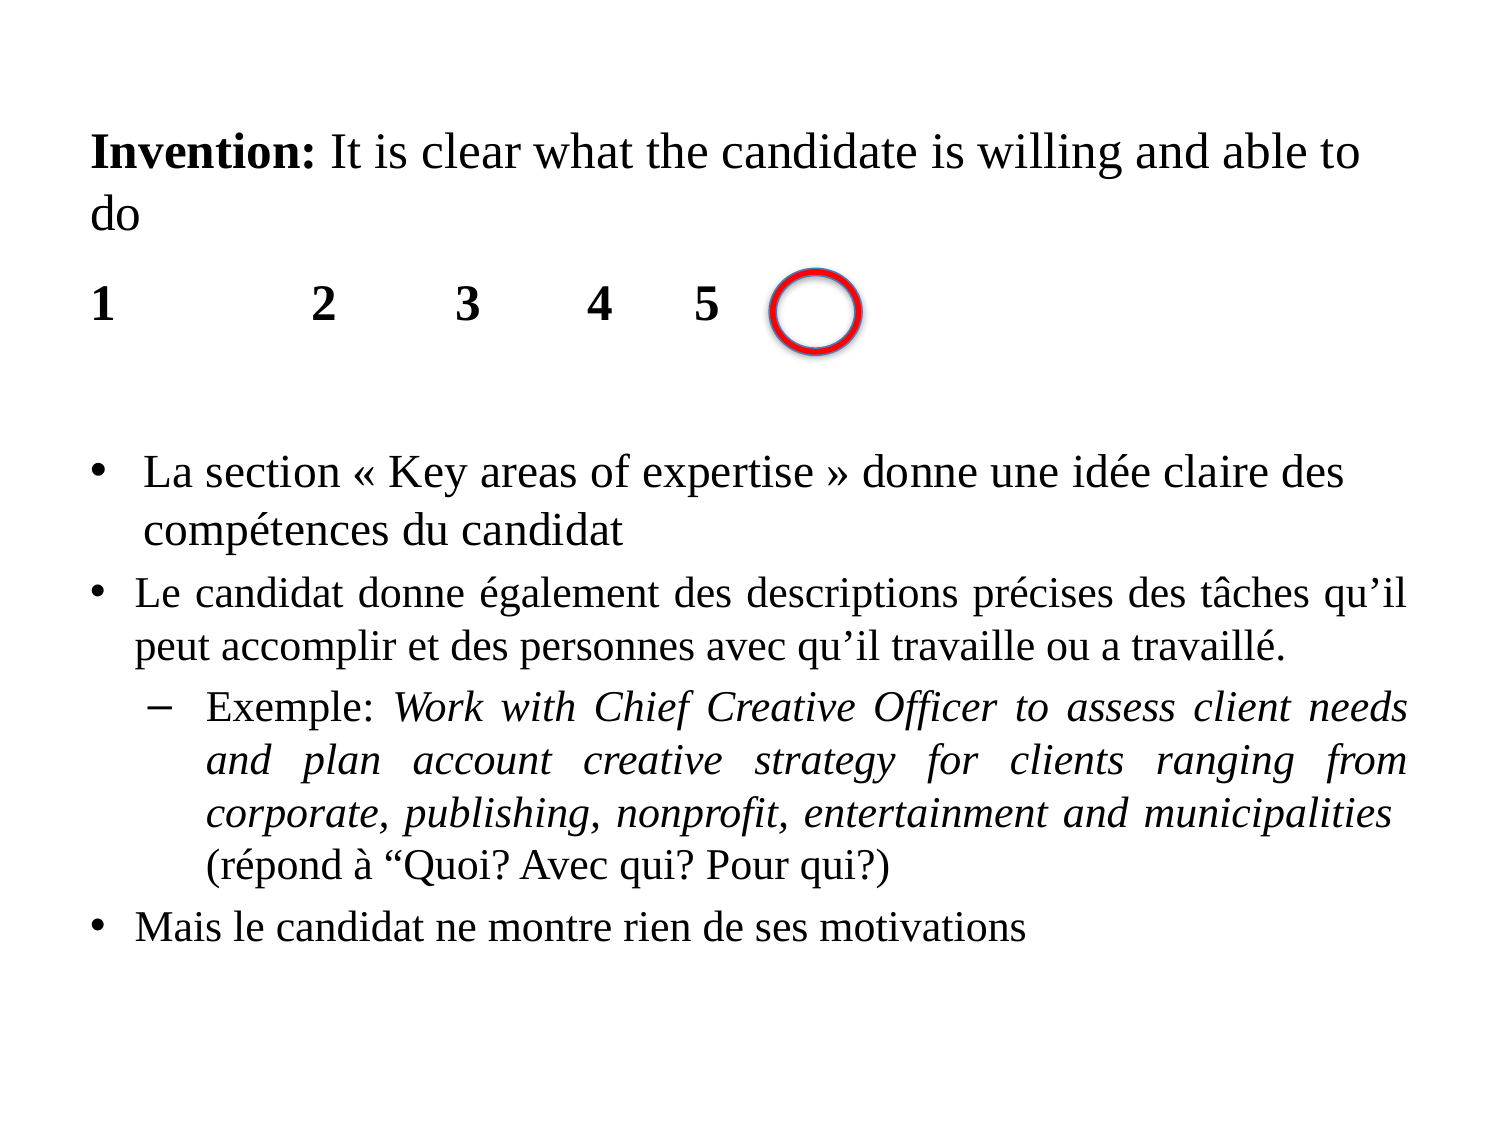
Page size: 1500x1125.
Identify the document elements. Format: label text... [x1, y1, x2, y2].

text_box [768, 267, 863, 357]
list Invention: It is clear what the candidate is willing and able to do 1 2 3 4 5 La section « Key areas of expertise » donne une idée claire des compétences du candidat Le candidat donne également des descriptions précises des tâches qu’il peut accomplir et des personnes avec qu’il travaille ou a travaillé. Exemple: Work with Chief Creative Officer to assess client needs and plan account creative strategy for clients ranging from corporate, publishing, nonprofit, entertainment and municipalities (répond à “Quoi? Avec qui? Pour qui?) Mais le candidat ne montre rien de ses motivations [75, 109, 1425, 1005]
